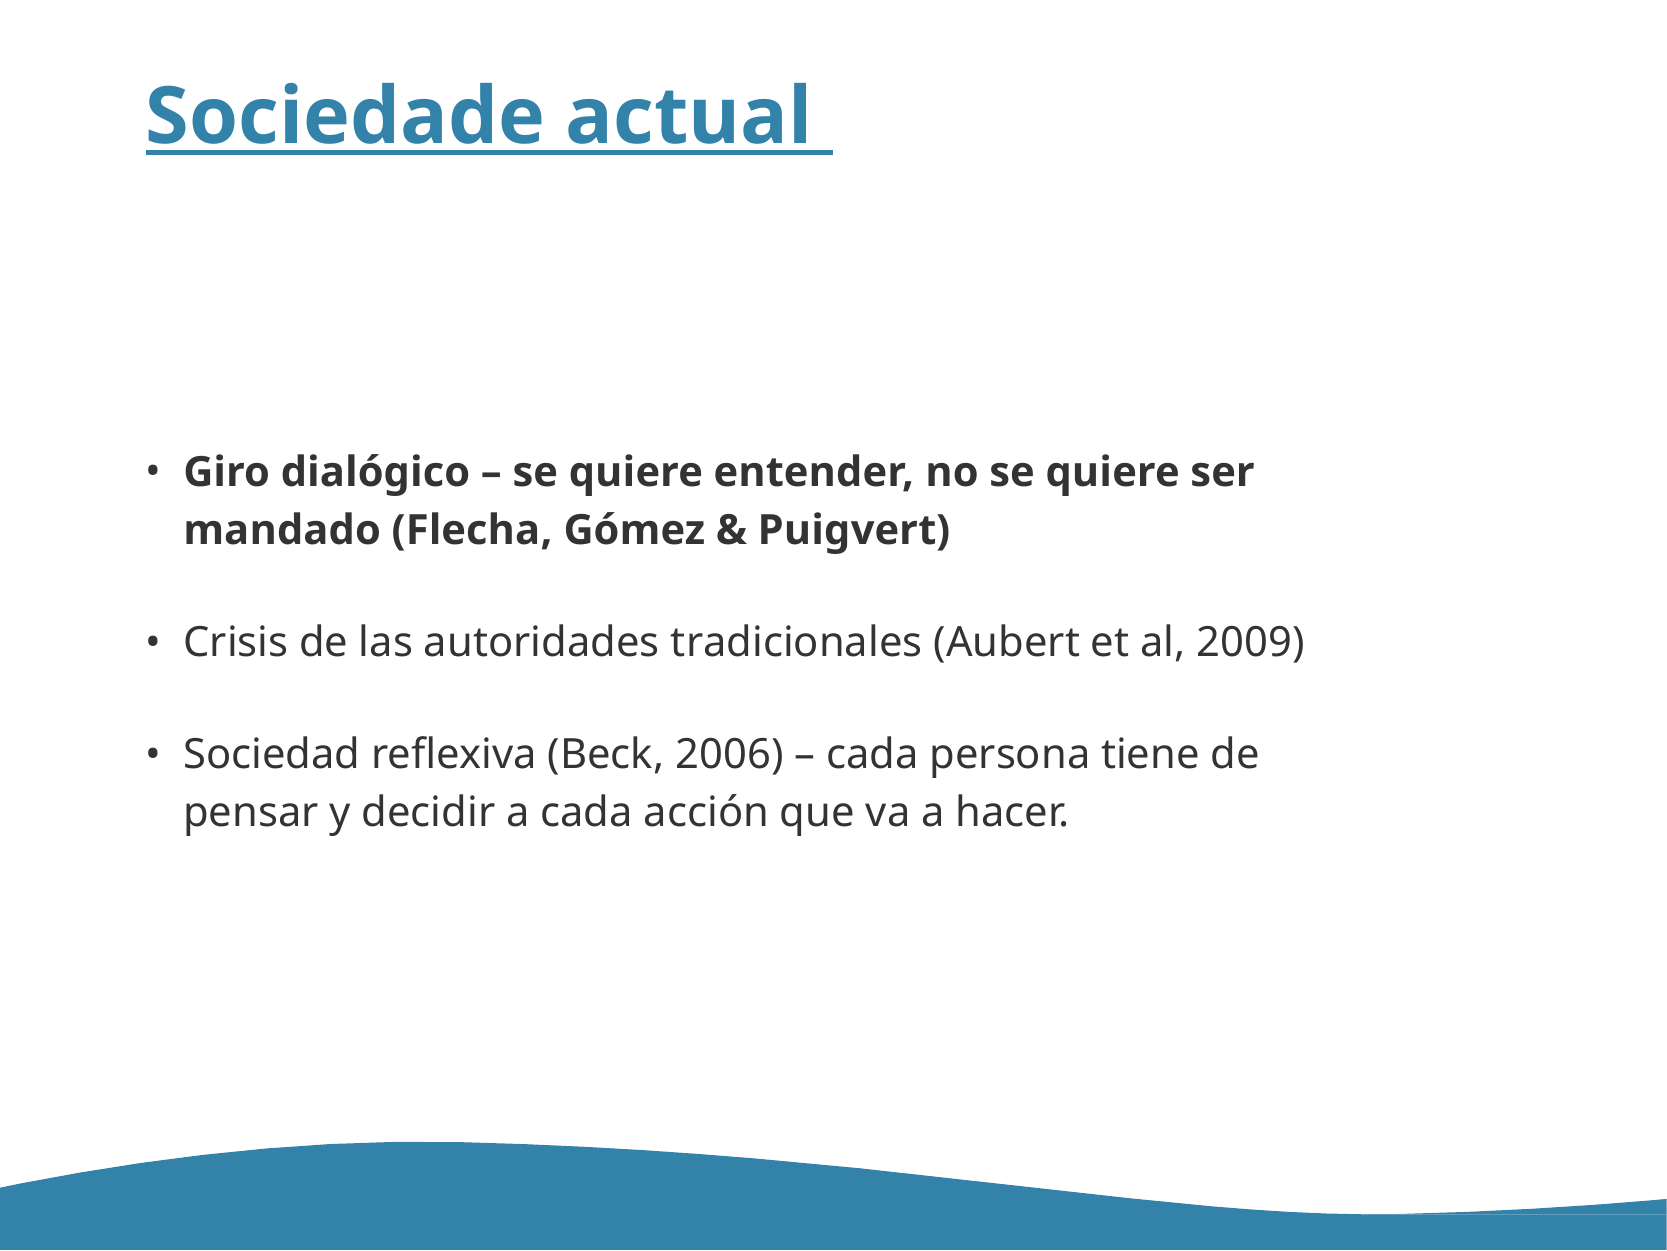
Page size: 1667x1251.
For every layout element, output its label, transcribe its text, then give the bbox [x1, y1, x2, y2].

text_box Giro dialógico – se quiere entender, no se quiere ser mandado (Flecha, Gómez & Puigvert) Crisis de las autoridades tradicionales (Aubert et al, 2009) Sociedad reflexiva (Beck, 2006) – cada persona tiene de pensar y decidir a cada acción que va a hacer. [143, 436, 1356, 838]
title Sociedade actual [143, 64, 1523, 235]
text_box [0, 1141, 1667, 1250]
